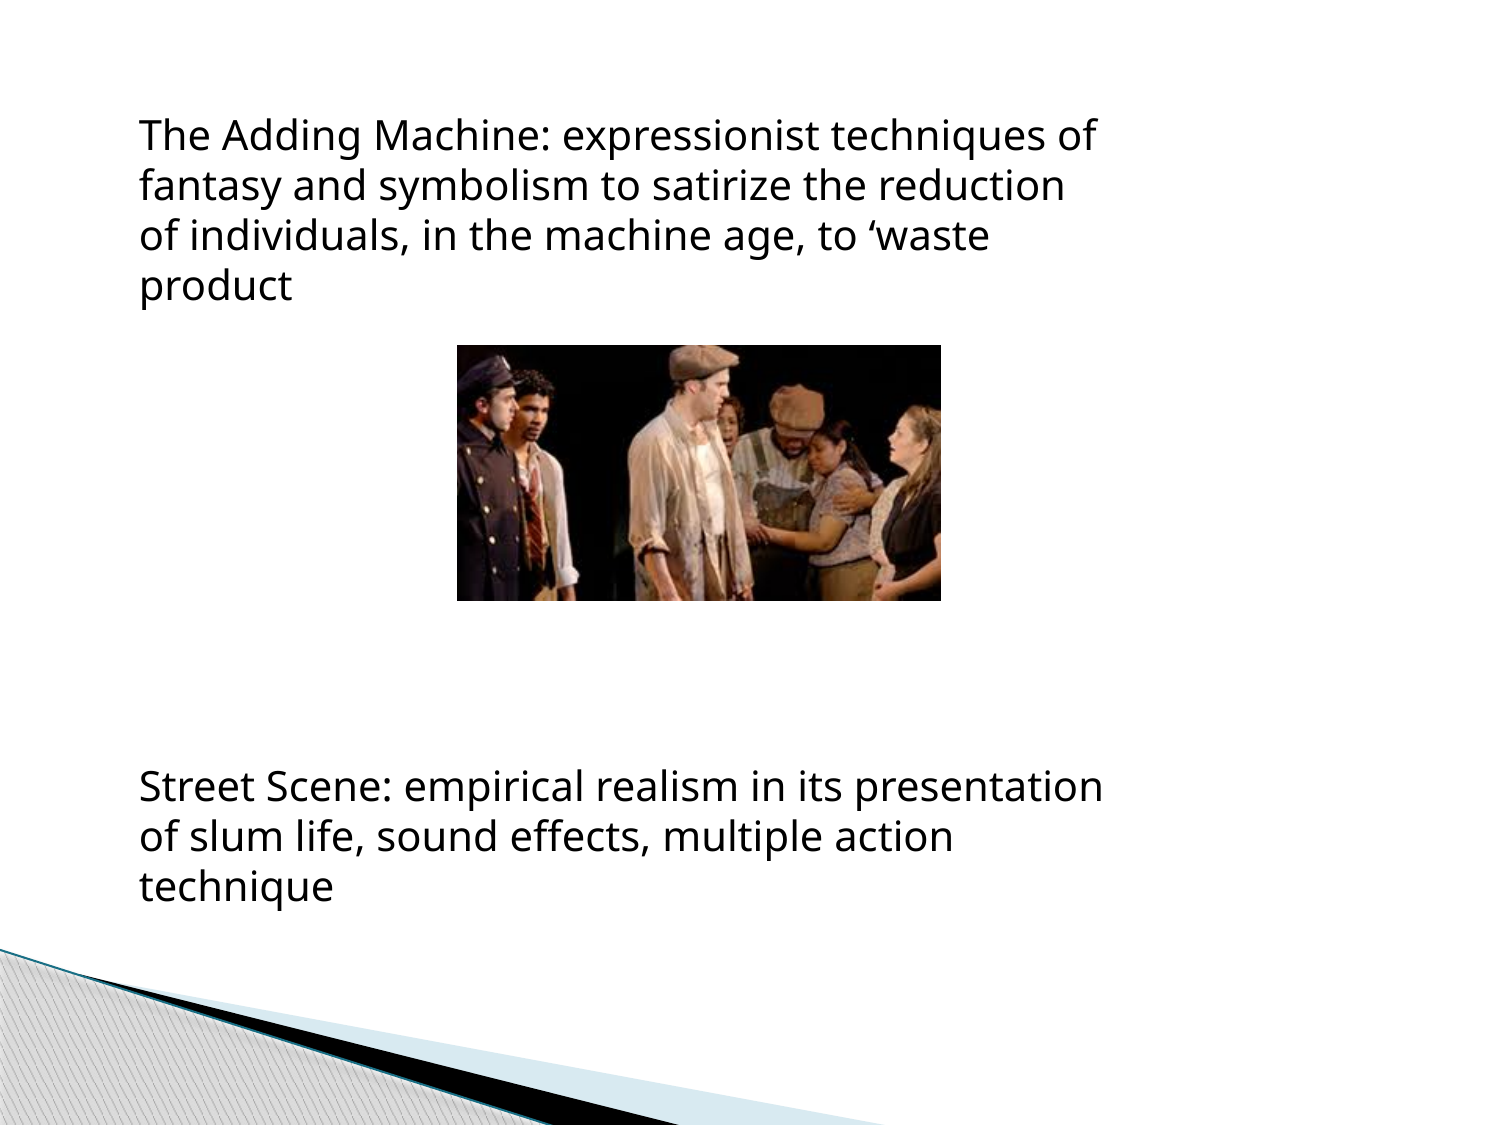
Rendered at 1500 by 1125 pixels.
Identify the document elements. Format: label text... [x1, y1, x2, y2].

picture [457, 345, 941, 601]
text_box The Adding Machine: expressionist techniques of fantasy and symbolism to satirize the reduction of individuals, in the machine age, to ‘waste product Street Scene: empirical realism in its presentation of slum life, sound effects, multiple action technique [123, 101, 1127, 962]
